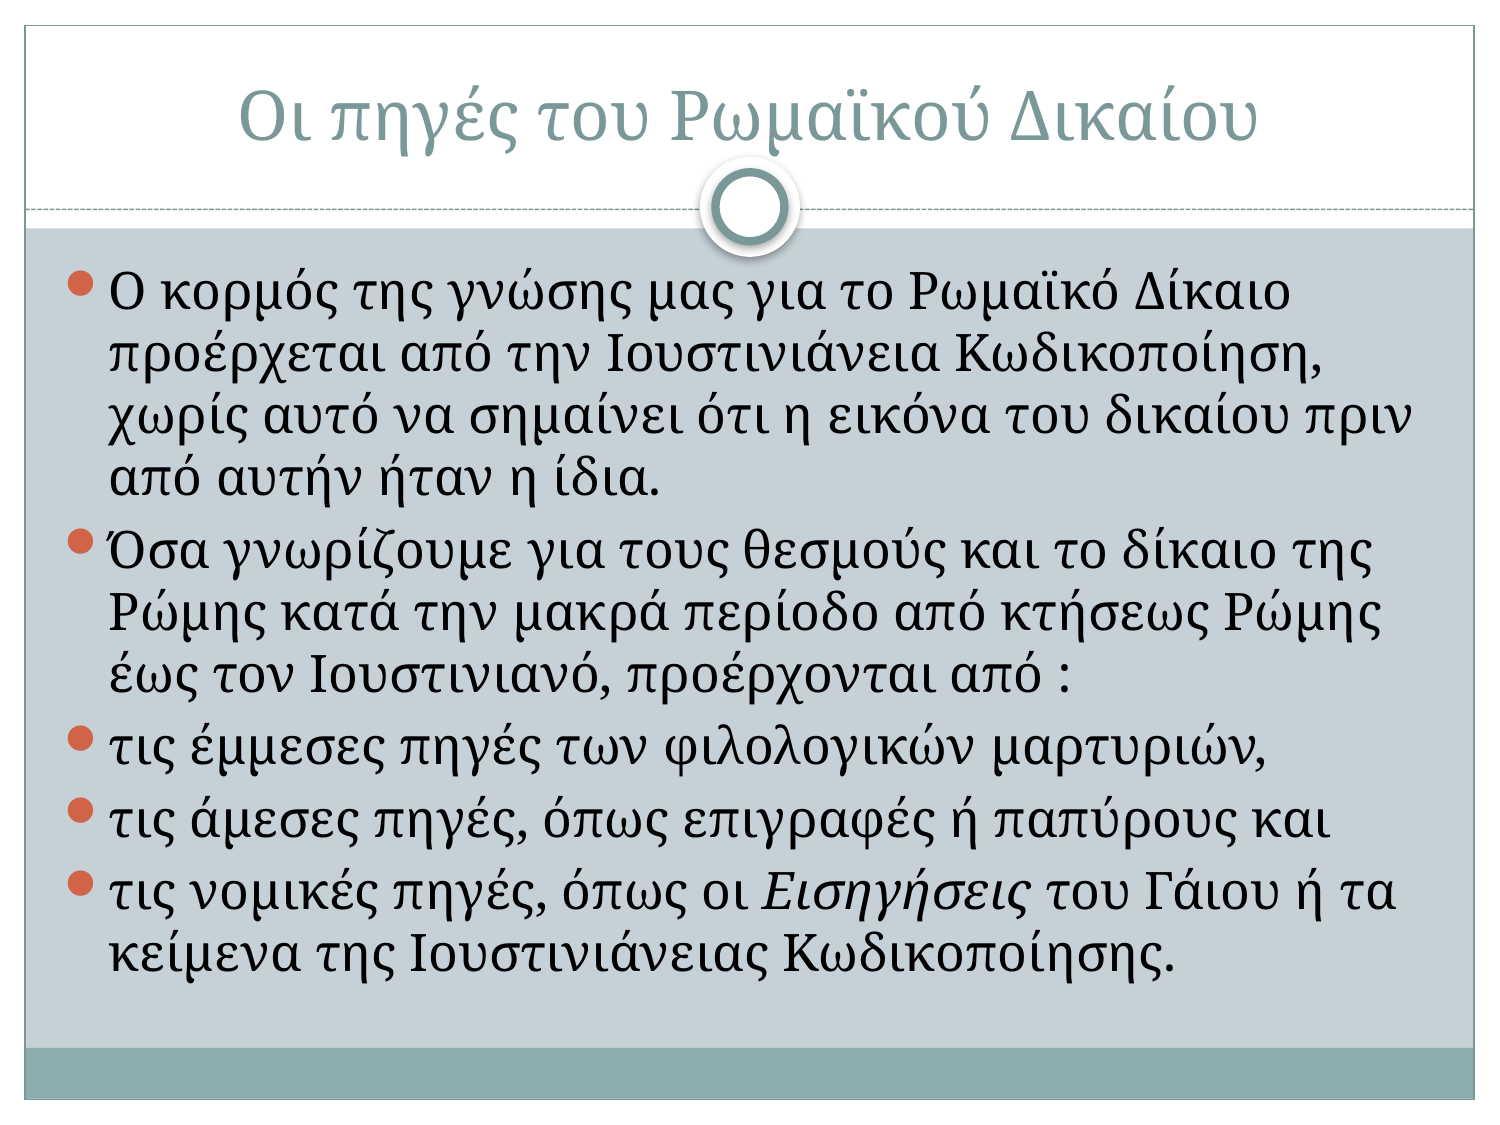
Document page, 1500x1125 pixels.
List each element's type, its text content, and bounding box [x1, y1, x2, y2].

title Οι πηγές του Ρωμαϊκού Δικαίου [49, 37, 1450, 162]
list Ο κορμός της γνώσης μας για το Ρωμαϊκό Δίκαιο προέρχεται από την Ιουστινιάνεια Κωδικοποίηση, χωρίς αυτό να σημαίνει ότι η εικόνα του δικαίου πριν από αυτήν ήταν η ίδια. Όσα γνωρίζουμε για τους θεσμούς και το δίκαιο της Ρώμης κατά την μακρά περίοδο από κτήσεως Ρώμης έως τον Ιουστινιανό, προέρχονται από : τις έμμεσες πηγές των φιλολογικών μαρτυριών, τις άμεσες πηγές, όπως επιγραφές ή παπύρους και τις νομικές πηγές, όπως οι Εισηγήσεις του Γάιου ή τα κείμενα της Ιουστινιάνειας Κωδικοποίησης. [49, 250, 1445, 1001]
